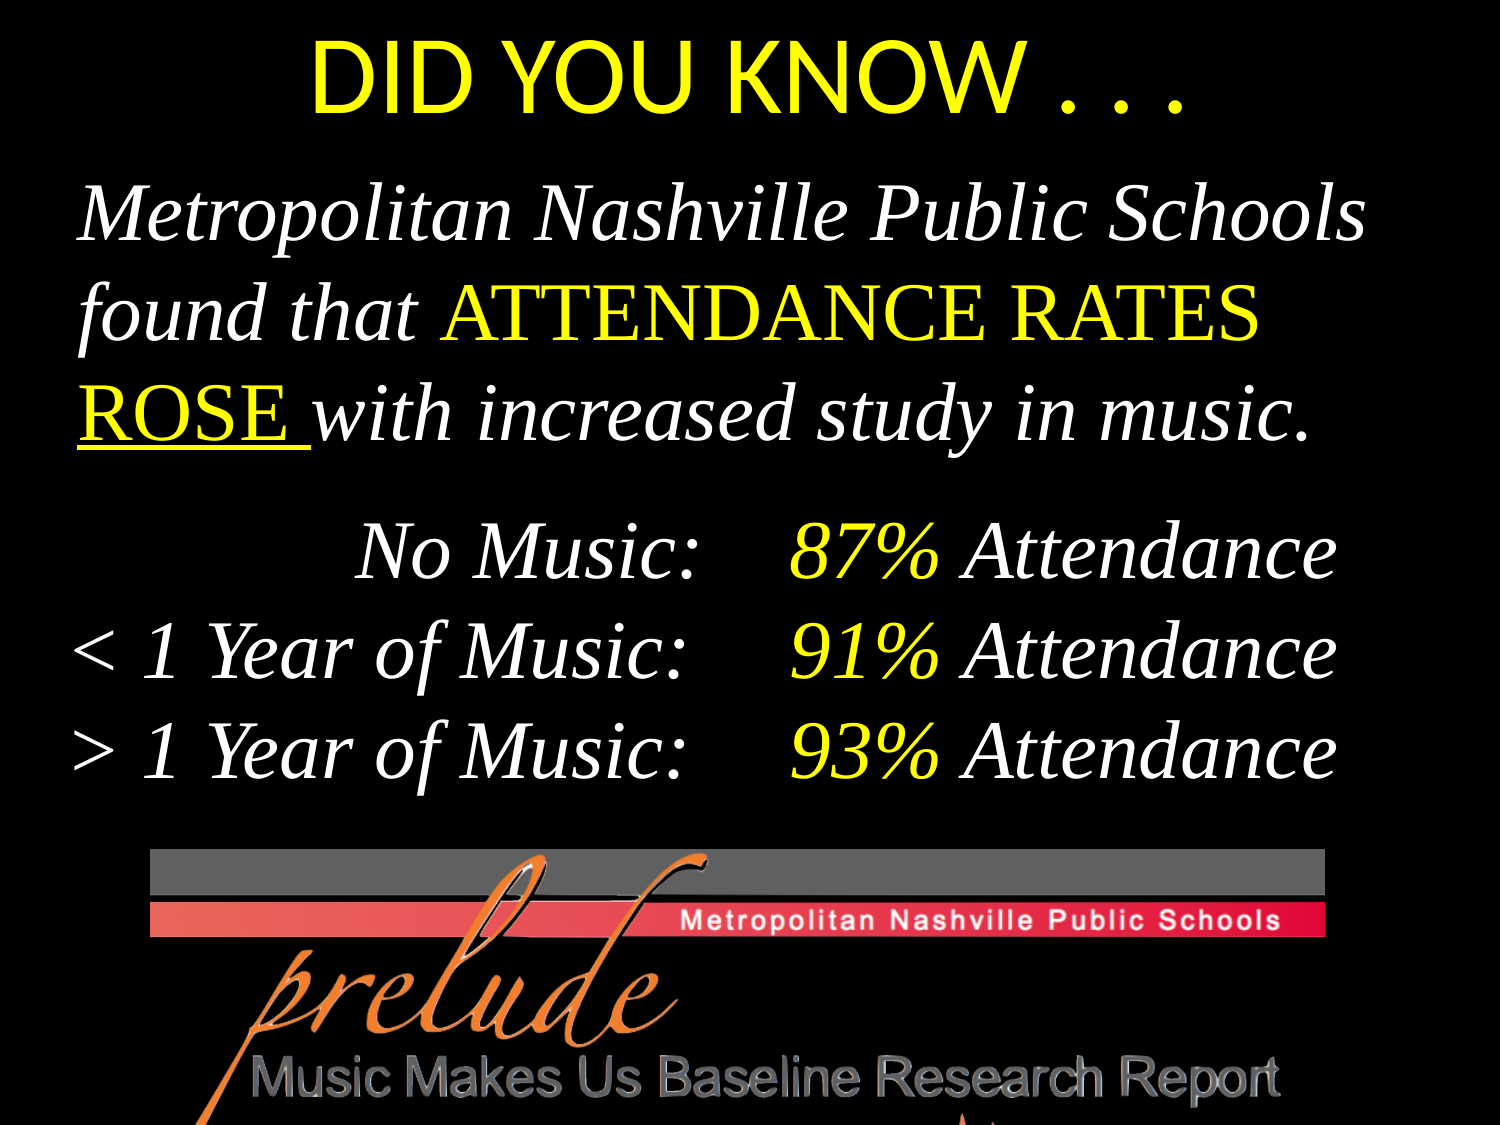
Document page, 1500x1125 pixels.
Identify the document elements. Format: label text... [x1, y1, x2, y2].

text_box No Music: < 1 Year of Music: > 1 Year of Music: [49, 487, 1463, 850]
text_box Metropolitan Nashville Public Schools found that ATTENDANCE RATES ROSE with increased study in music. [62, 149, 1463, 487]
title DID YOU KNOW . . . [0, 0, 1500, 163]
picture [149, 849, 1326, 1125]
text_box 87% Attendance [774, 487, 1438, 587]
text_box 91% Attendance [774, 587, 1438, 713]
text_box 93% Attendance [774, 713, 1438, 800]
